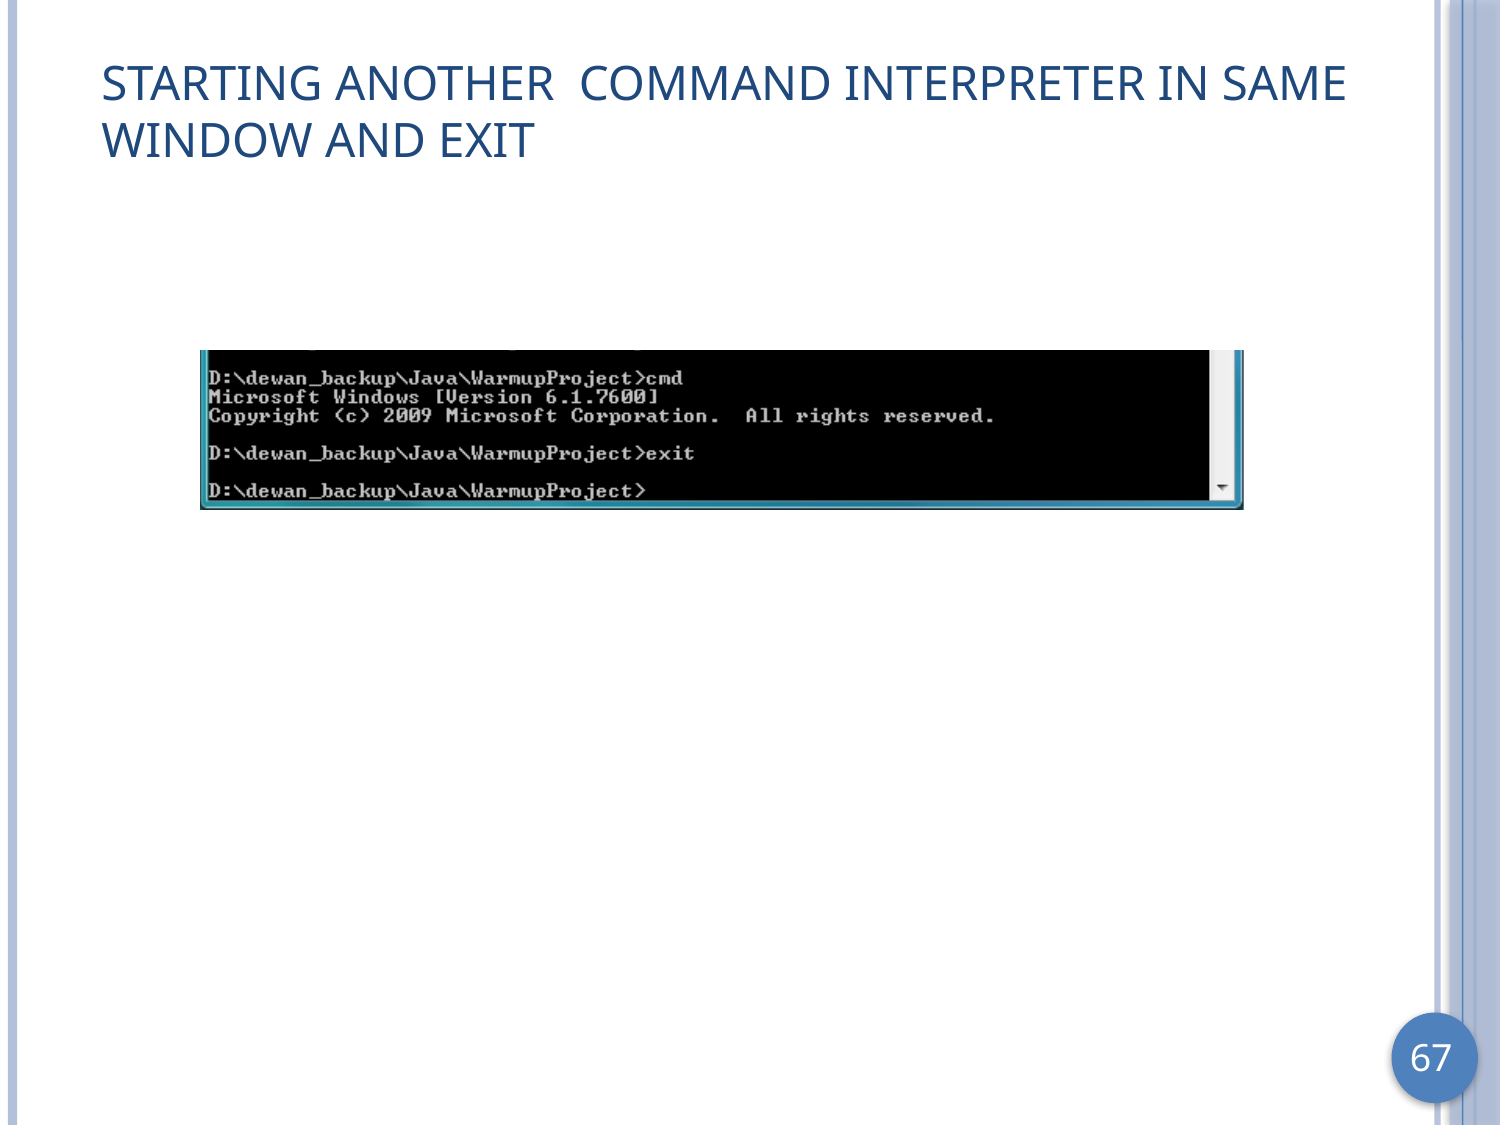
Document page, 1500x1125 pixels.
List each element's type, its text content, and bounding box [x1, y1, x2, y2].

title Starting Another Command Interpreter in Same Window and Exit [75, 45, 1375, 175]
picture [199, 349, 1245, 511]
